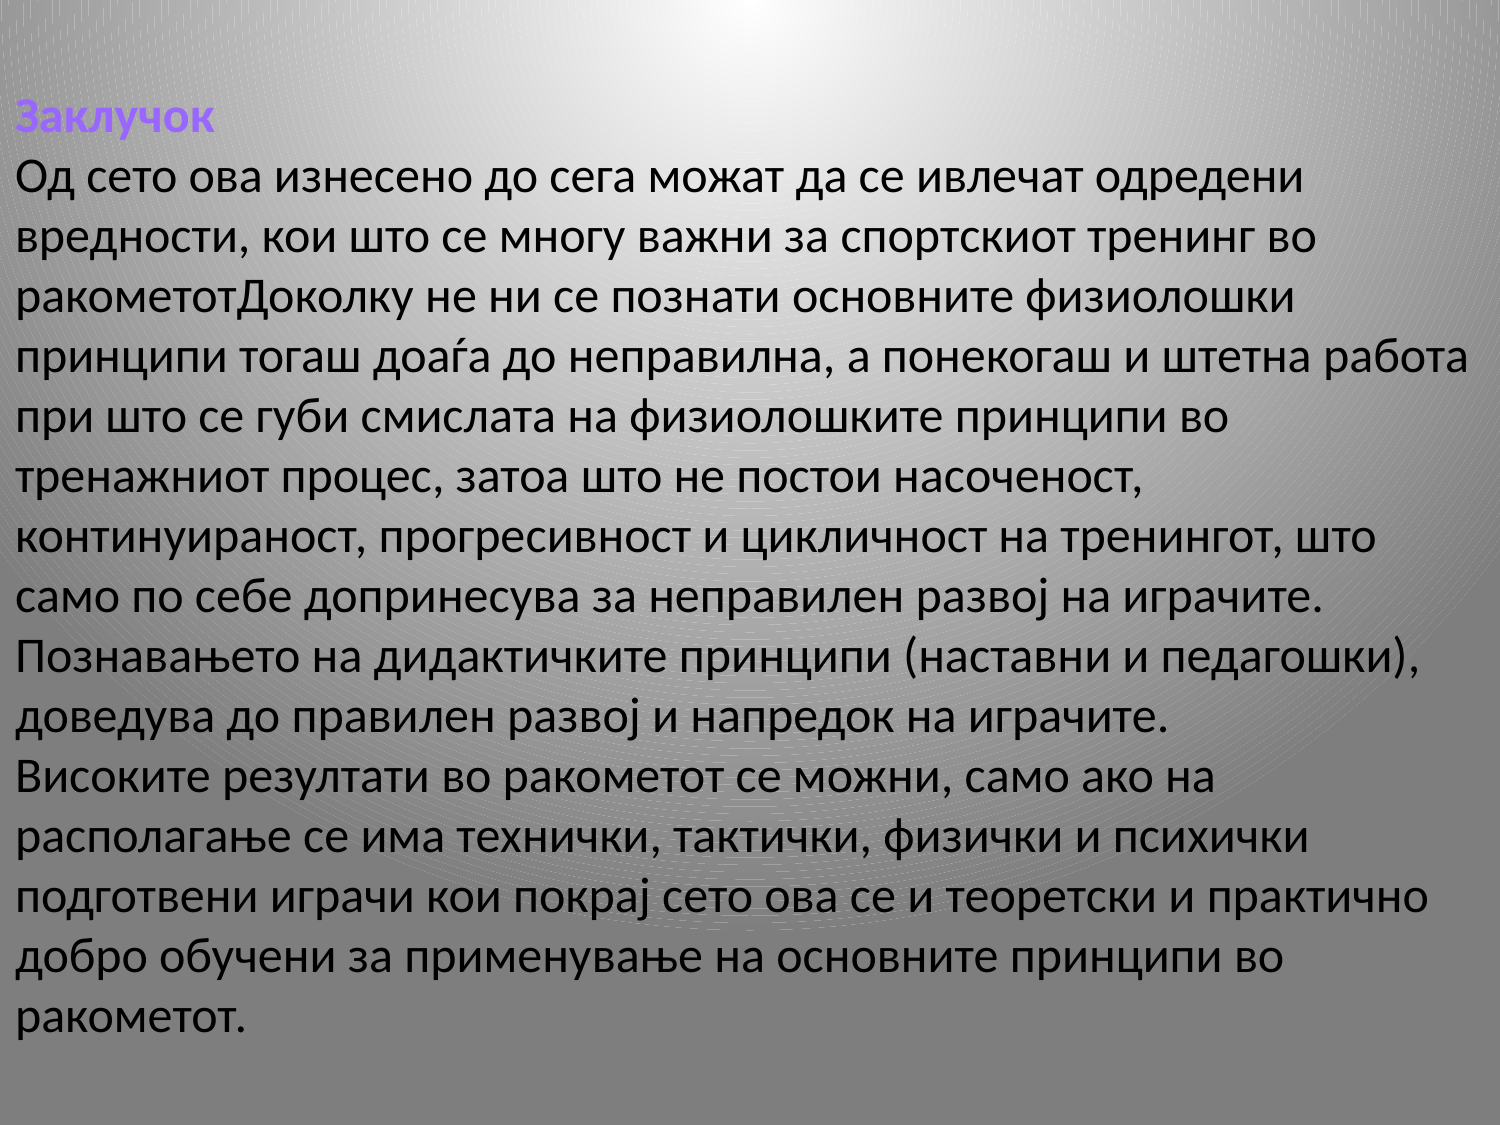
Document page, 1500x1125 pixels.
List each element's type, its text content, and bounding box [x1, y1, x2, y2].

text_box Заклучок Од сето ова изнесено до сега можат да се ивлечат одредени вредности, кои што се многу важни за спортскиот тренинг во ракометотДоколку не ни се познати основните физиолошки принципи тогаш доаѓа до неправилна, а понекогаш и штетна работа при што се губи смислата на физиолошките принципи во тренажниот процес, затоа што не постои насоченост, континуираност, прогресивност и цикличност на тренингот, што само по себе допринесува за неправилен развој на играчите. Познавањето на дидактичките принципи (наставни и педагошки), доведува до правилен развој и напредок на играчите. Високите резултати во ракометот се можни, само ако на располагање се има технички, тактички, физички и психички подготвени играчи кои покрај сето ова се и теоретски и практично добро обучени за применување на основните принципи во ракометот. [0, 75, 1500, 1096]
